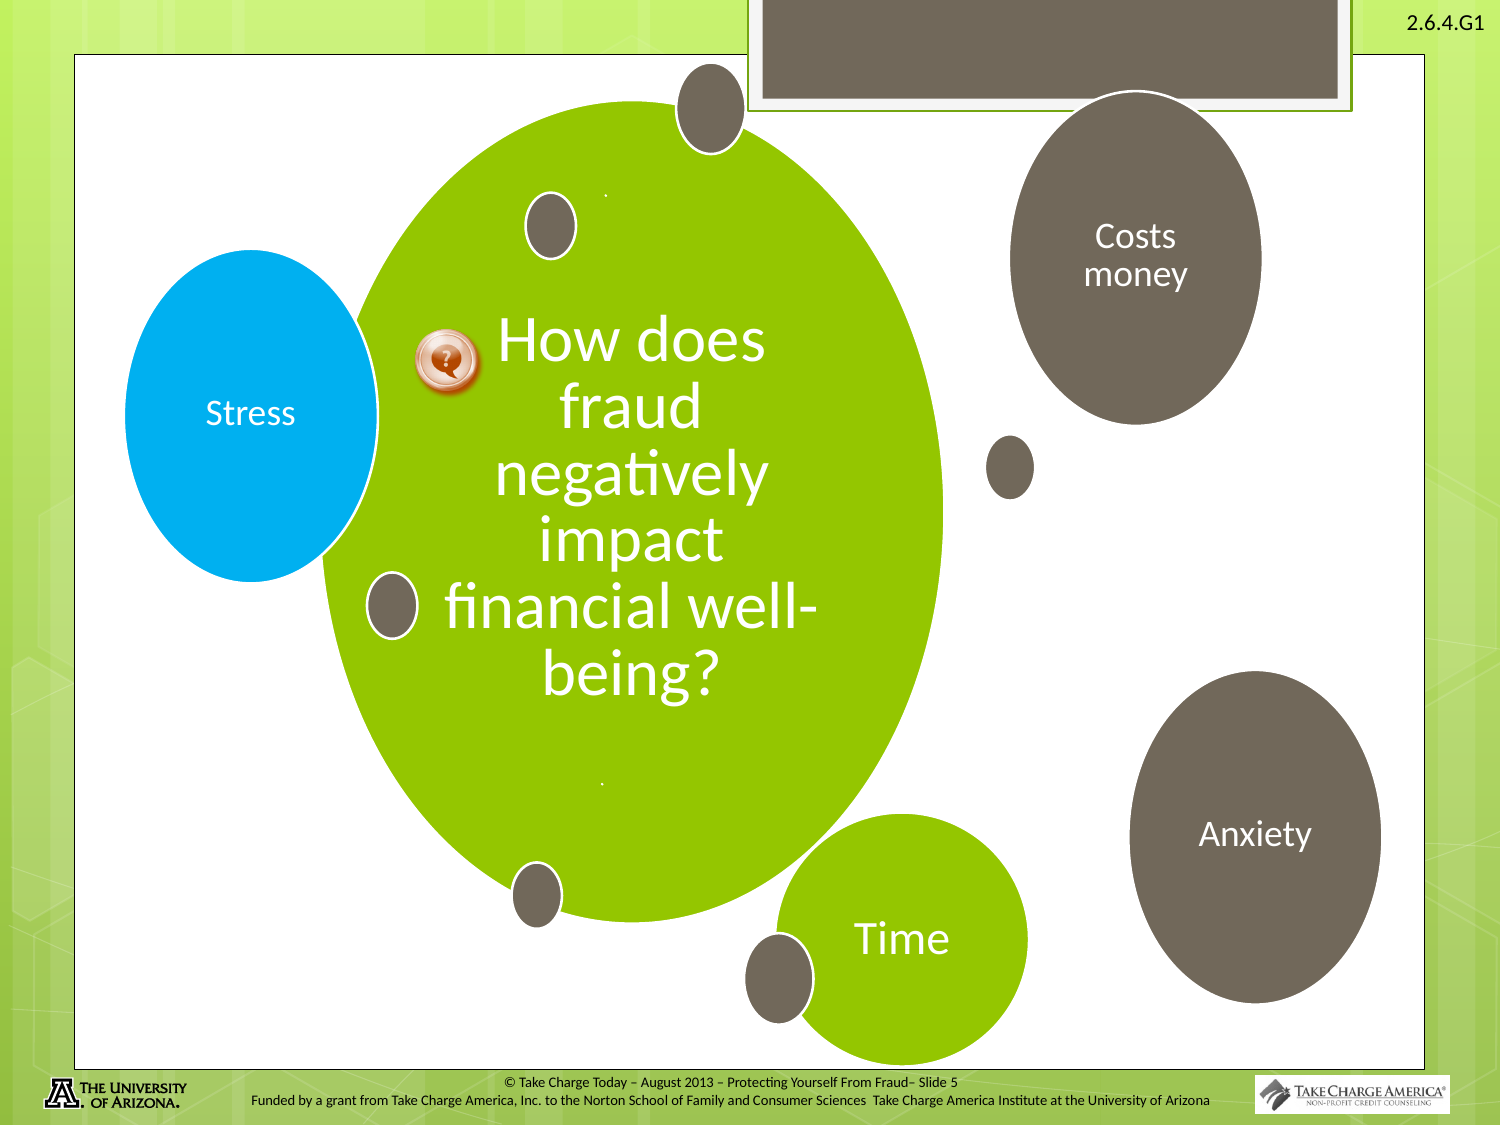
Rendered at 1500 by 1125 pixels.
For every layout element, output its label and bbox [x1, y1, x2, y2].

text_box [774, 1034, 1030, 1067]
picture [413, 327, 487, 401]
list [99, 62, 1383, 1025]
